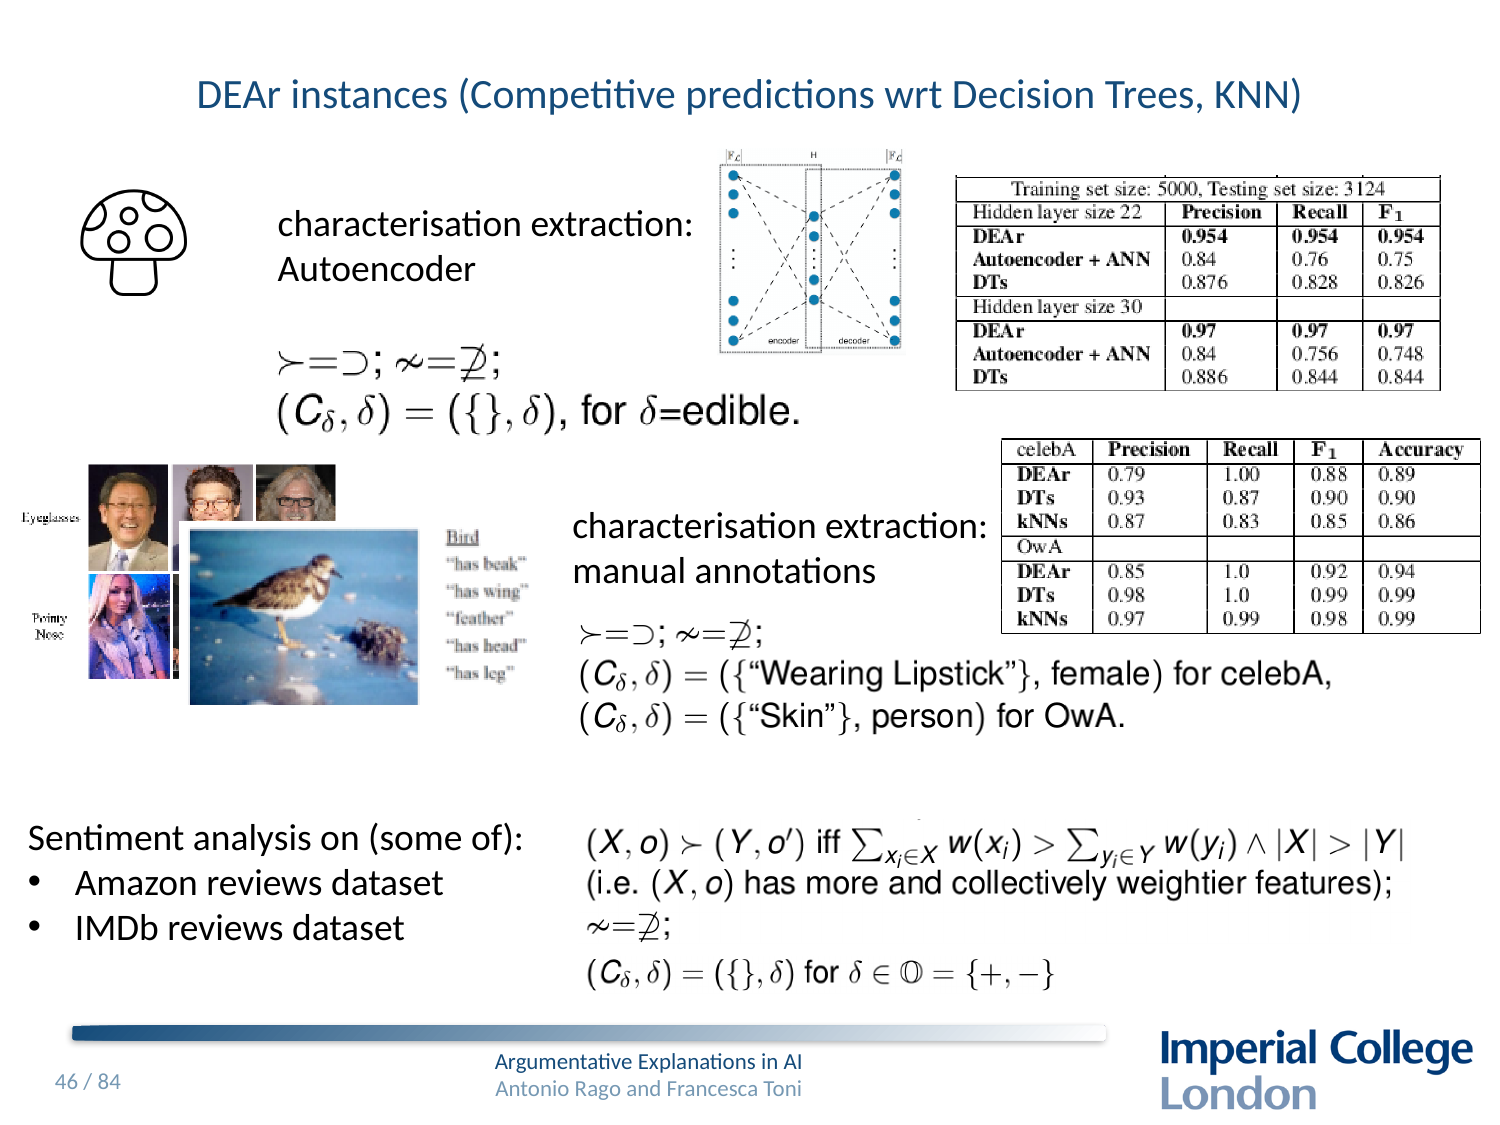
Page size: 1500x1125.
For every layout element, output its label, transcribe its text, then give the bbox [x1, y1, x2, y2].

title DEAr instances (Competitive predictions wrt Decision Trees, KNN) [75, 45, 1425, 139]
picture [586, 956, 1056, 994]
picture [58, 167, 209, 318]
picture [1143, 1016, 1488, 1125]
picture [577, 819, 1411, 944]
text_box characterisation extraction: Autoencoder [262, 191, 710, 297]
picture [16, 454, 545, 706]
picture [574, 428, 1492, 738]
text_box characterisation extraction: manual annotations [557, 493, 982, 599]
picture [953, 175, 1442, 391]
text_box Sentiment analysis on (some of): Amazon reviews dataset IMDb reviews dataset [13, 805, 575, 956]
picture [259, 148, 907, 446]
